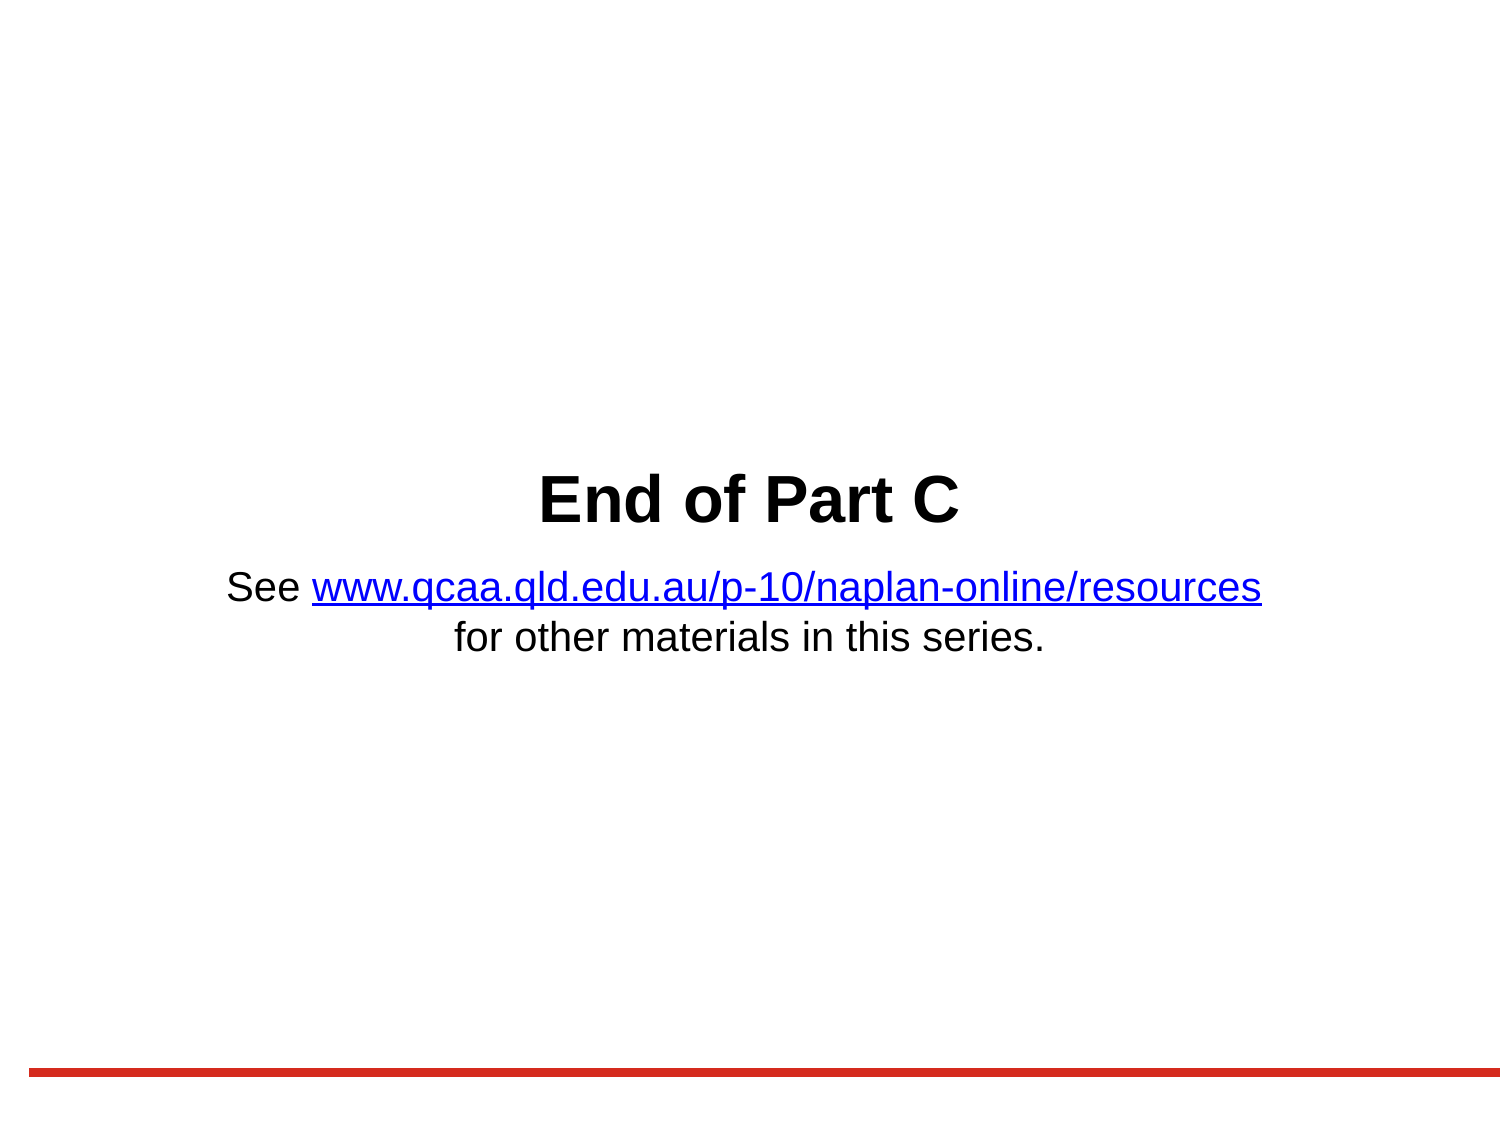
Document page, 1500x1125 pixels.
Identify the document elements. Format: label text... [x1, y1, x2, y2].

title End of Part C [53, 456, 1447, 529]
text_box See www.qcaa.qld.edu.au/p-10/naplan-online/resources for other materials in this series. [53, 559, 1447, 846]
